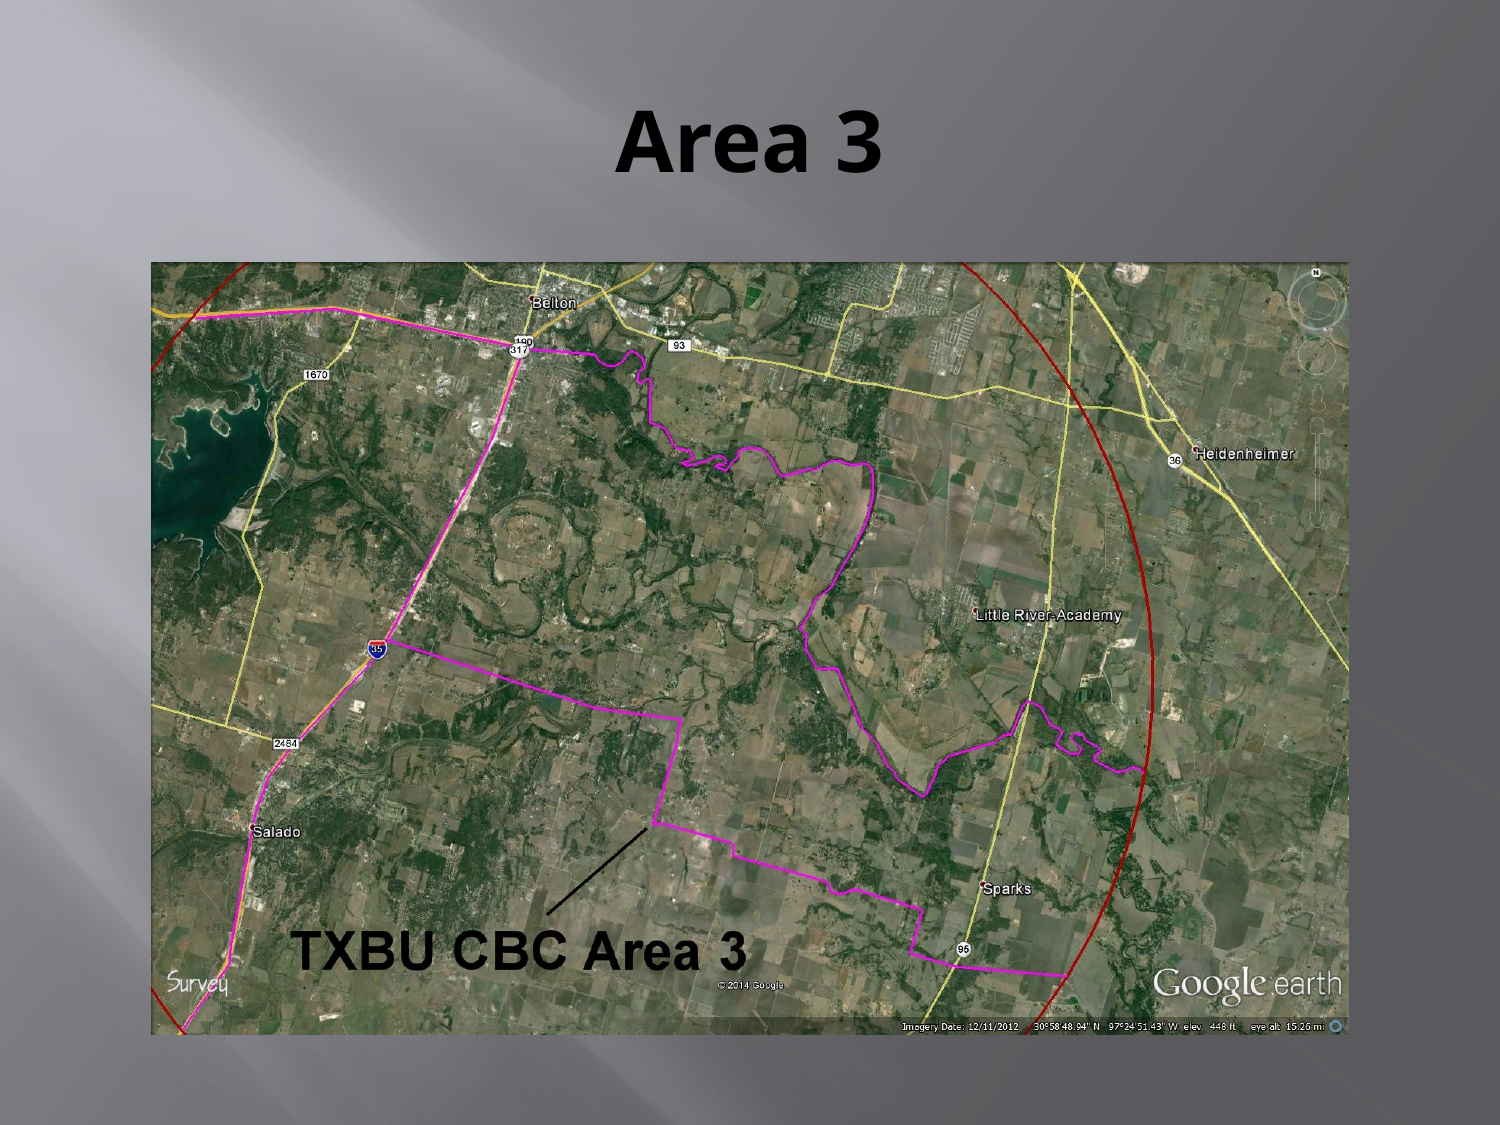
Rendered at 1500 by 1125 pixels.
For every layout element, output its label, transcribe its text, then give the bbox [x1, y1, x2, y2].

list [150, 262, 1350, 1036]
title Area 3 [75, 45, 1425, 233]
